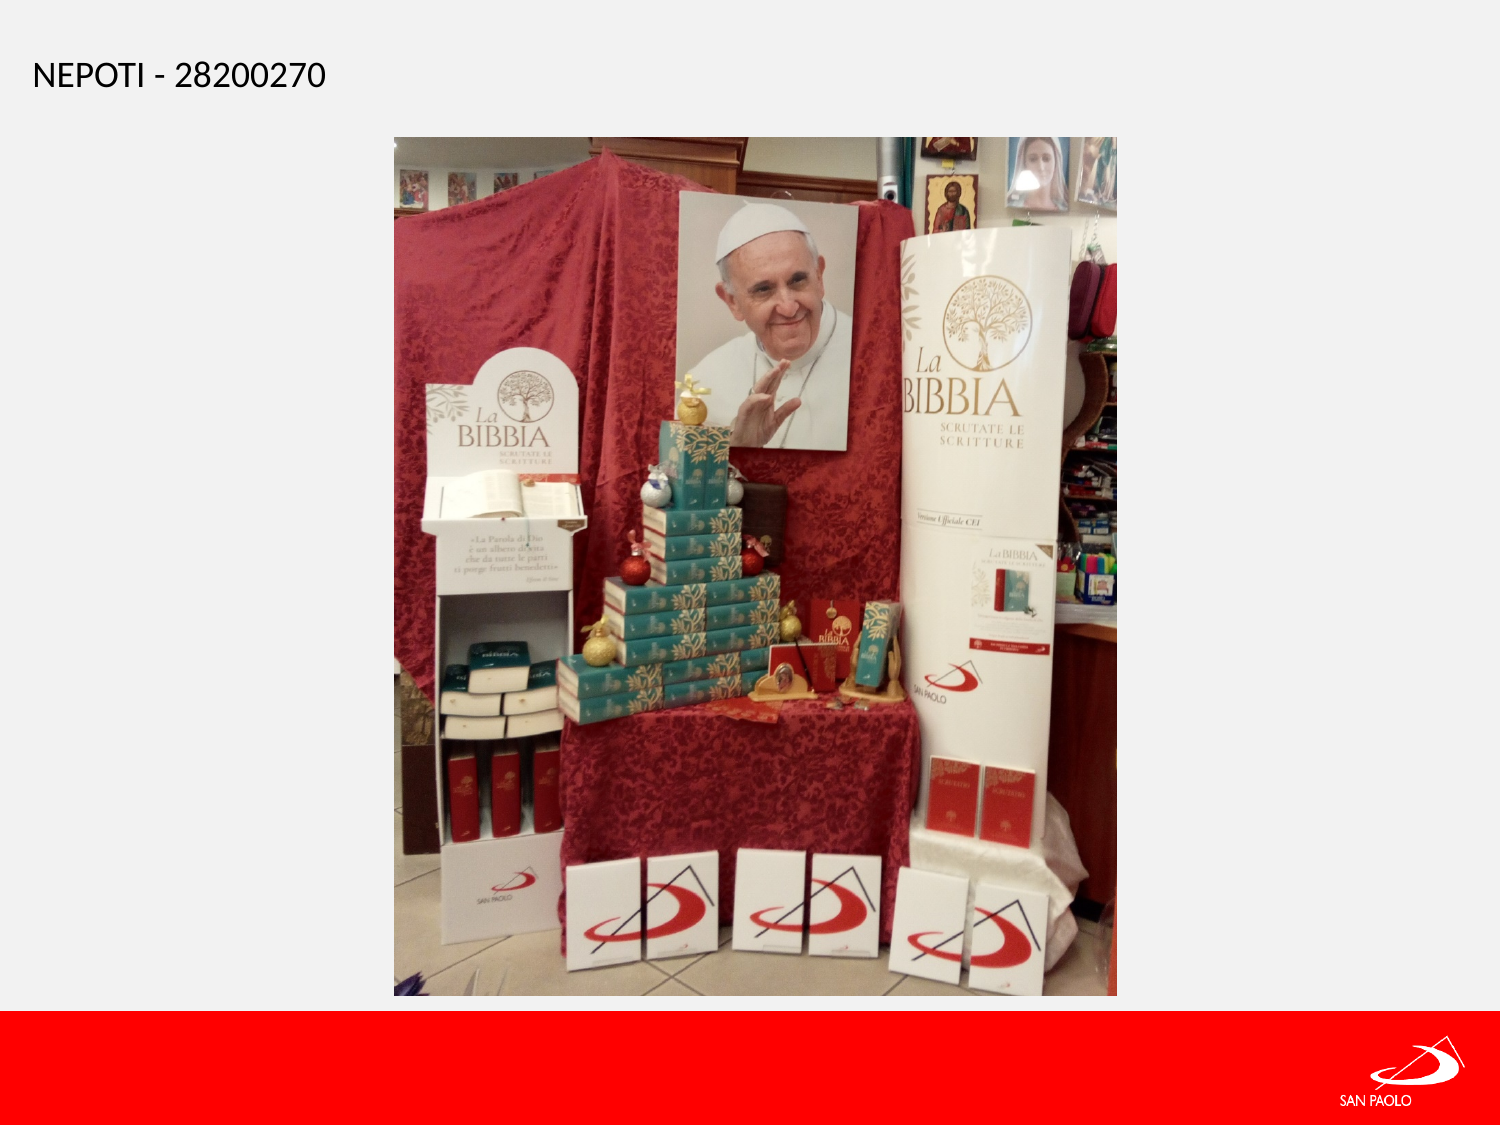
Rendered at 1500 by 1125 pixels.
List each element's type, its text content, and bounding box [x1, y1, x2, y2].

text_box NEPOTI - 28200270 [17, 42, 432, 103]
picture [394, 137, 1117, 997]
